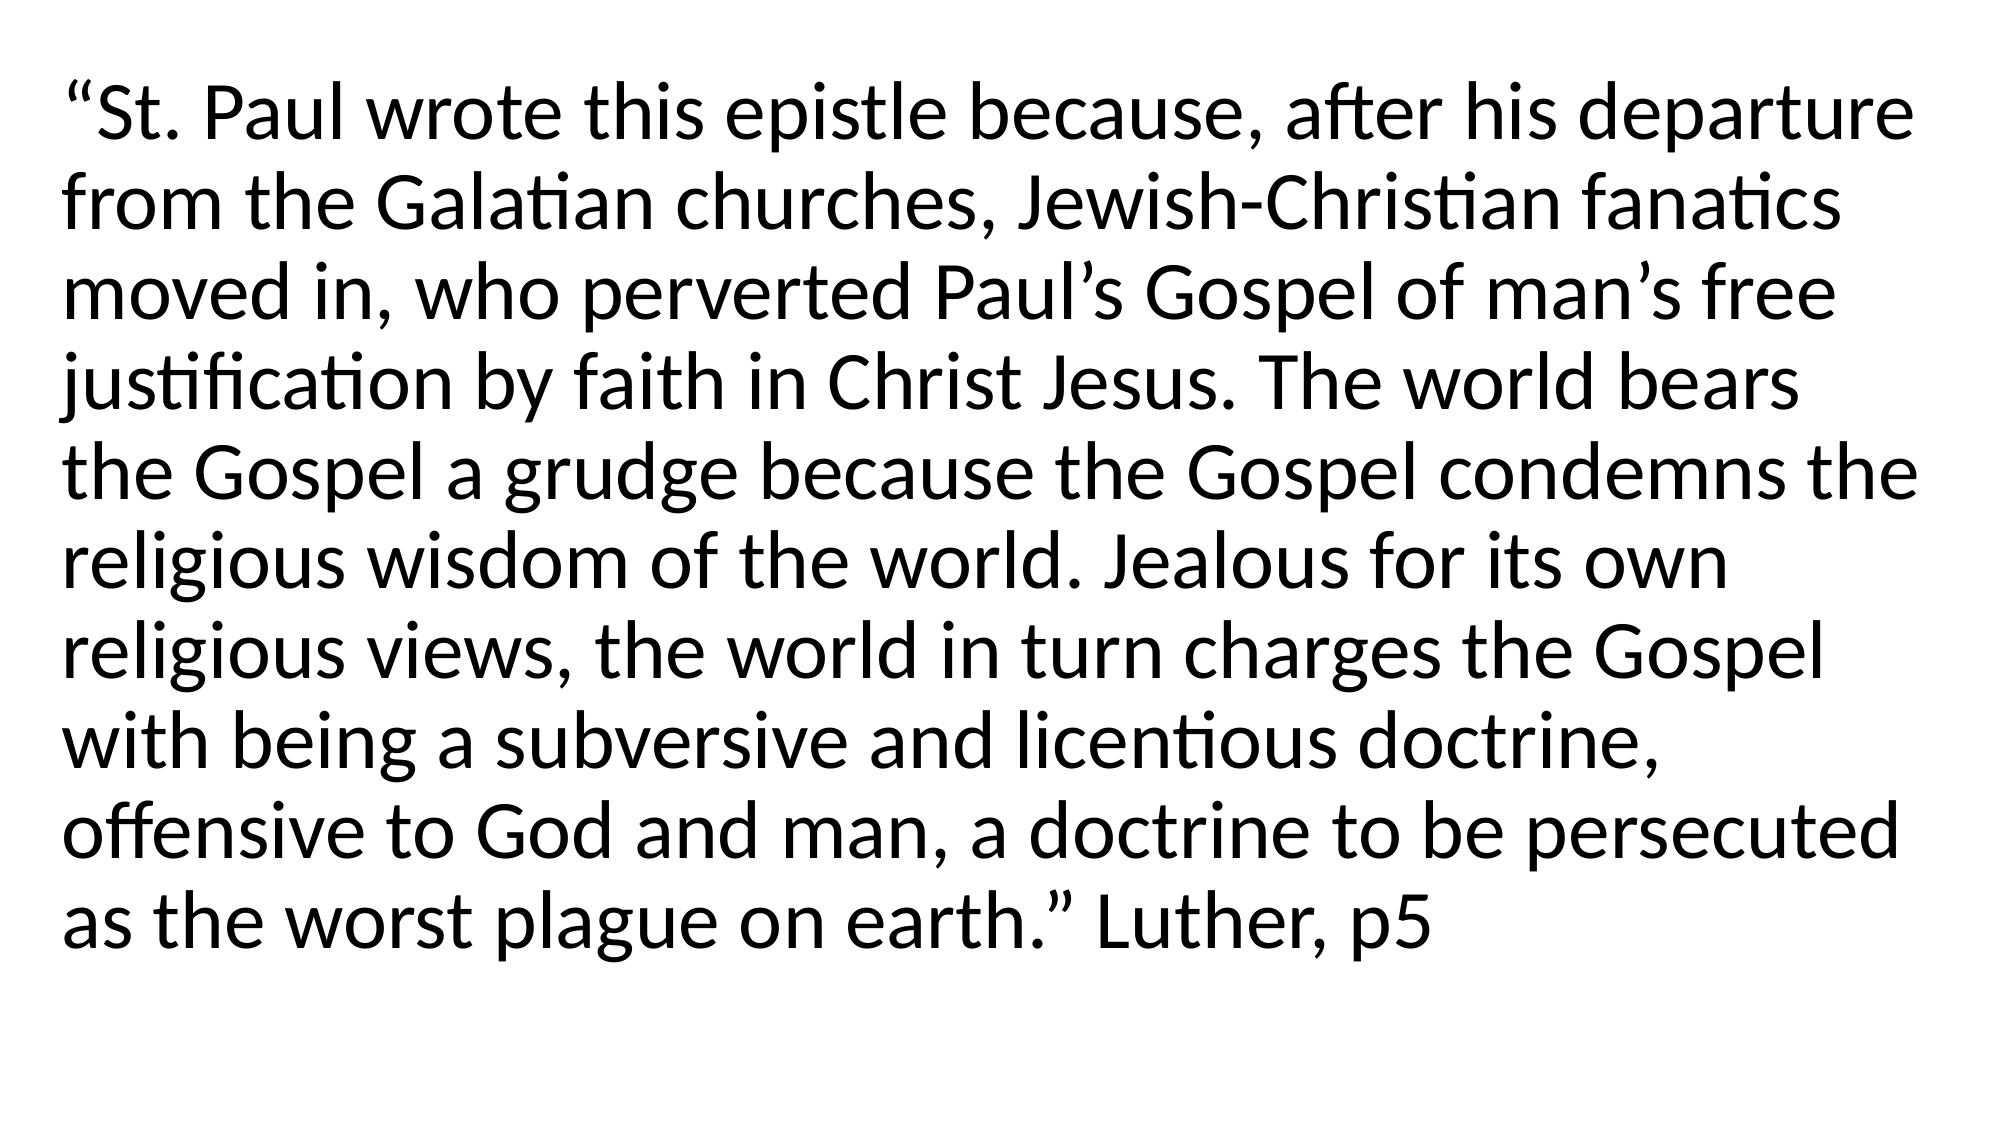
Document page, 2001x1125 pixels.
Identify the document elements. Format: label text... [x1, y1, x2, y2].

list “St. Paul wrote this epistle because, after his departure from the Galatian churches, Jewish-Christian fanatics moved in, who perverted Paul’s Gospel of man’s free justification by faith in Christ Jesus. The world bears the Gospel a grudge because the Gospel condemns the religious wisdom of the world. Jealous for its own religious views, the world in turn charges the Gospel with being a subversive and licentious doctrine, offensive to God and man, a doctrine to be persecuted as the worst plague on earth.” Luther, p5 [46, 59, 1941, 1014]
